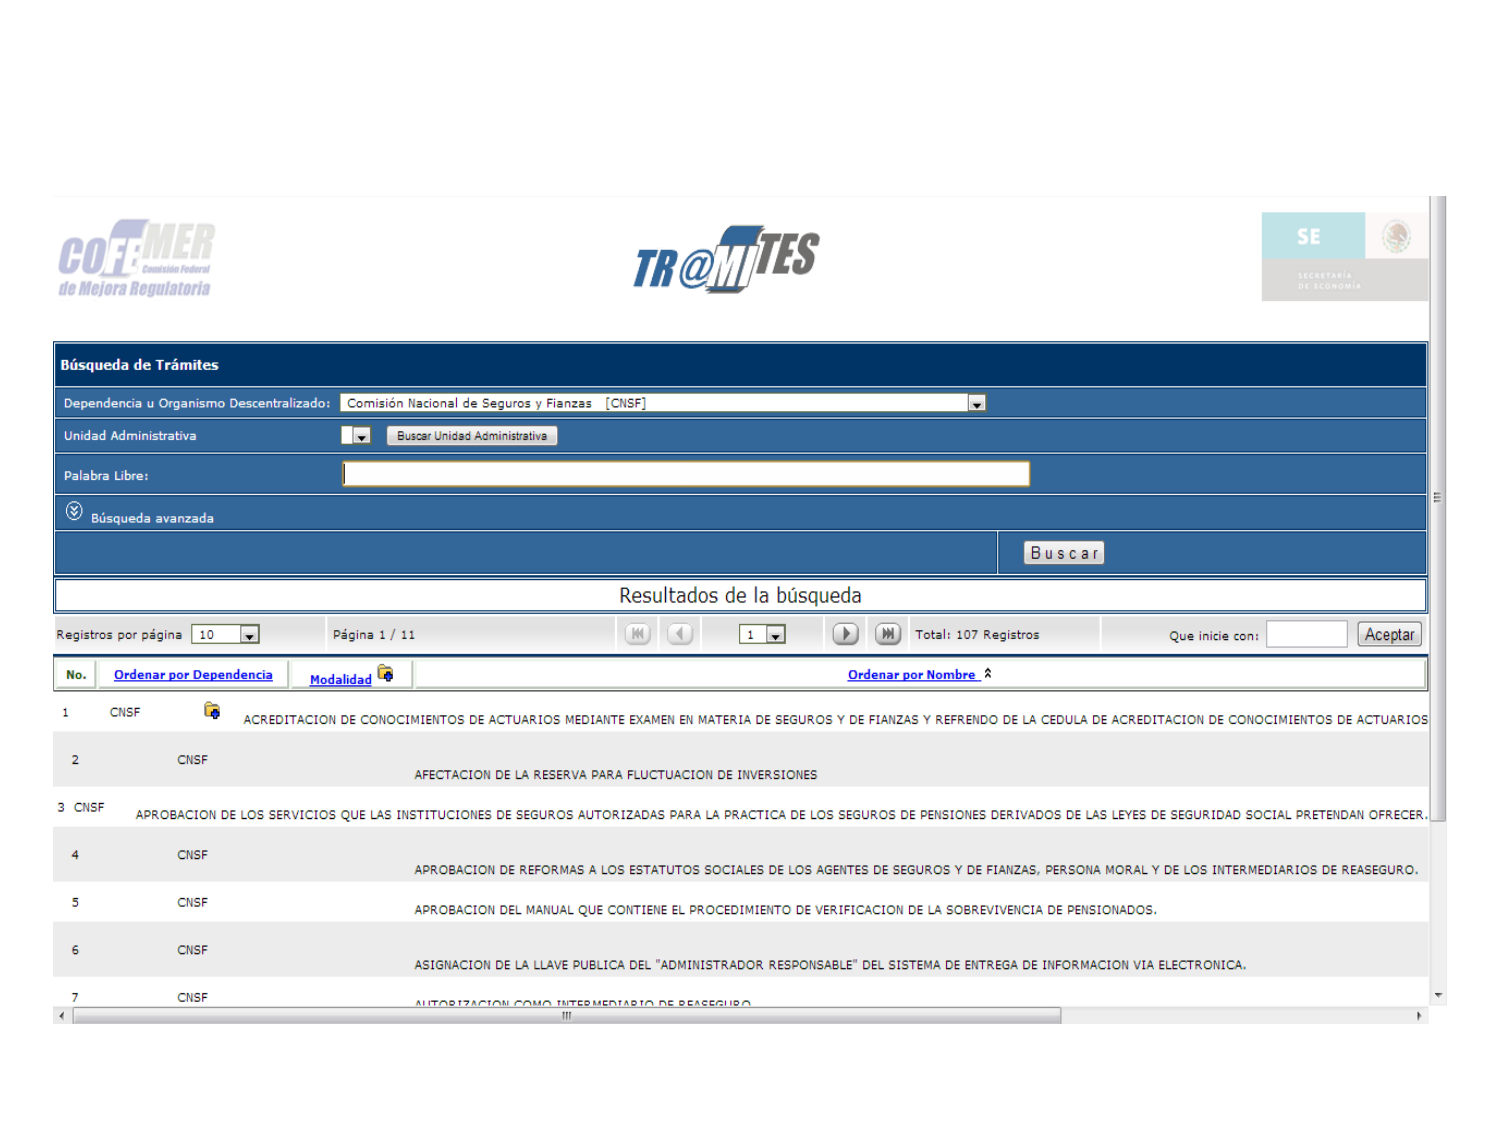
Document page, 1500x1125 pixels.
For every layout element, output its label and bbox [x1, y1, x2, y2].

picture [52, 195, 1448, 1024]
